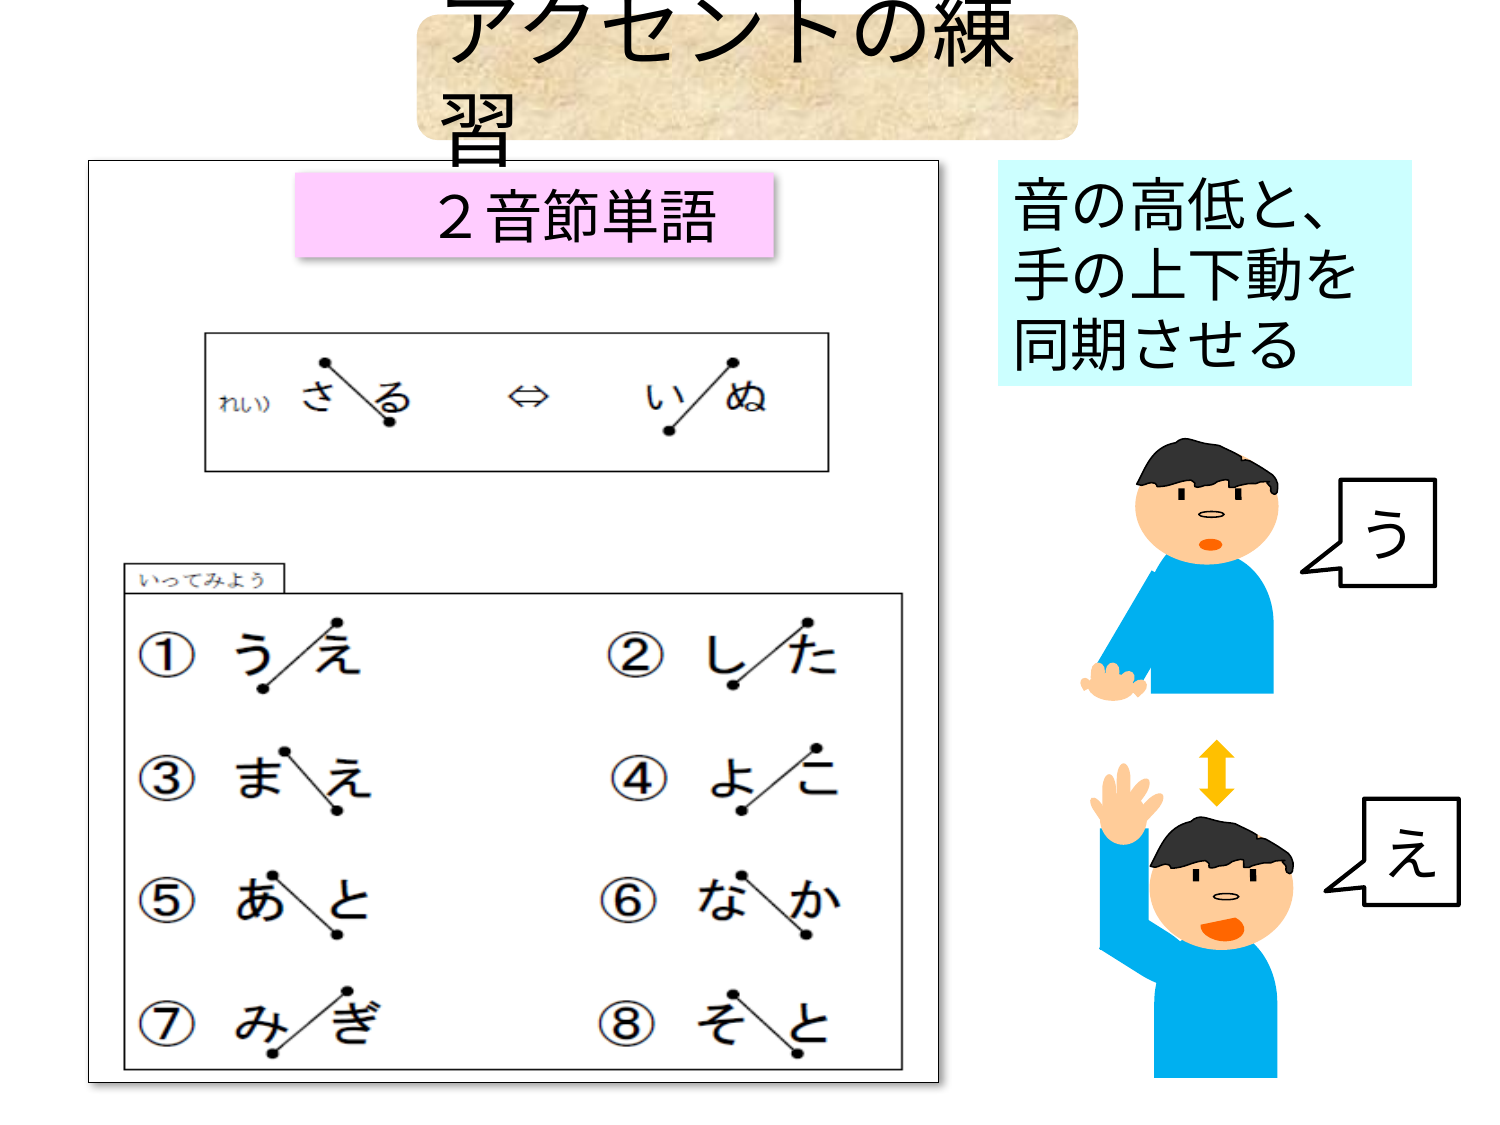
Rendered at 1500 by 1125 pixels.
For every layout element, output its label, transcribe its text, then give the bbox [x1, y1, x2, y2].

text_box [1080, 444, 1279, 702]
text_box [1196, 737, 1237, 761]
text_box アクセントの練習 [414, 12, 1081, 143]
text_box う [1299, 477, 1438, 589]
picture [88, 160, 940, 1083]
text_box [1092, 762, 1294, 1078]
text_box え [1323, 796, 1461, 908]
text_box 音の高低と、 手の上下動を同期させる [998, 160, 1412, 386]
